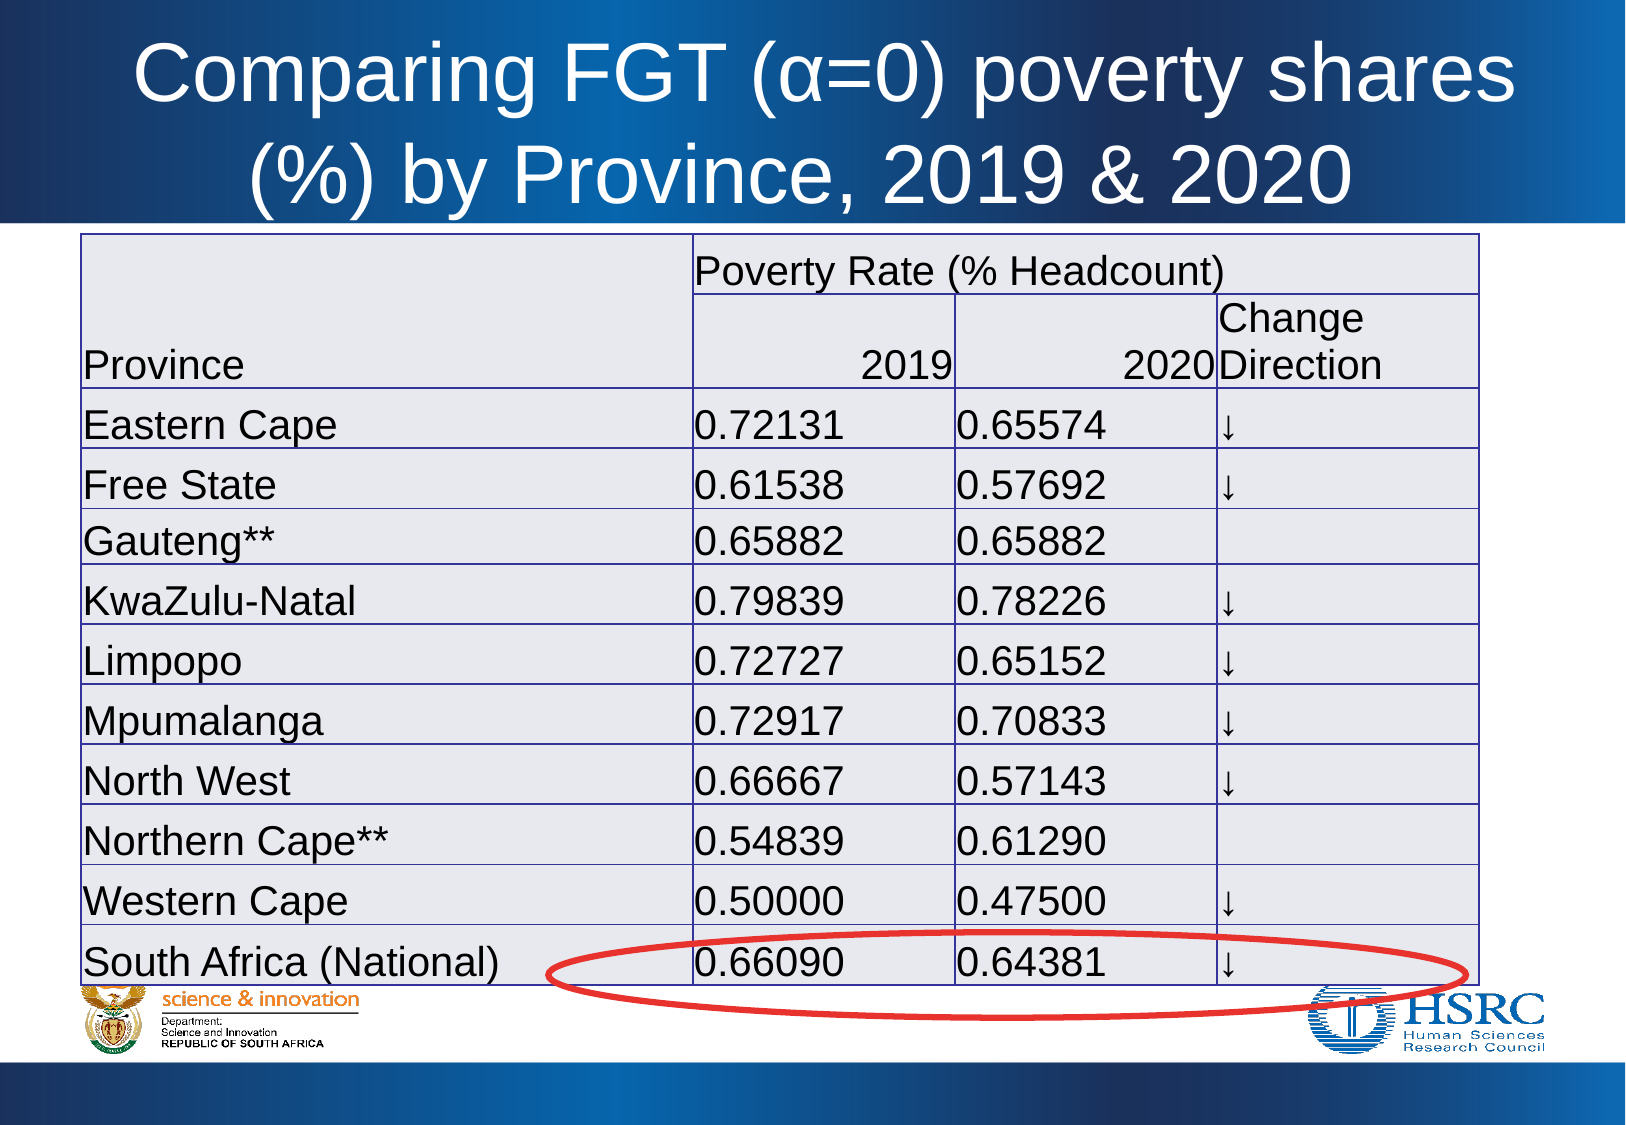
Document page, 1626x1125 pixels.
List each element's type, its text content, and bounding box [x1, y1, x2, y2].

table_cell ↓ [1218, 389, 1478, 447]
table_cell 0.72131 [694, 389, 954, 447]
table_cell Limpopo [82, 625, 692, 683]
table_cell 0.79839 [694, 565, 954, 623]
table_cell 0.72727 [694, 625, 954, 683]
table_cell Western Cape [82, 865, 692, 924]
table_cell ↓ [1218, 449, 1478, 508]
text_box [547, 931, 1468, 1019]
table_cell [1218, 509, 1478, 563]
table_cell North West [82, 745, 692, 803]
table_cell 2020 [956, 295, 1216, 387]
table_cell ↓ [1218, 745, 1478, 803]
table_cell 0.61290 [956, 805, 1216, 864]
table_cell 0.70833 [956, 685, 1216, 743]
table_cell Eastern Cape [82, 389, 692, 447]
table_cell 0.61538 [694, 449, 954, 508]
table_cell South Africa (National) [82, 925, 692, 984]
table_cell 2019 [694, 295, 954, 387]
table_cell 0.66090 [694, 925, 954, 942]
table_cell KwaZulu-Natal [82, 565, 692, 623]
table_cell [1218, 805, 1478, 864]
table_cell 0.64381 [956, 925, 1216, 935]
picture [81, 986, 365, 1054]
table_cell 0.47500 [956, 865, 1216, 924]
table_cell Free State [82, 449, 692, 508]
table_cell ↓ [1218, 925, 1478, 984]
table_cell Gauteng** [82, 509, 692, 563]
table_cell 0.66667 [694, 745, 954, 803]
picture [1308, 978, 1544, 1054]
table_cell 0.72917 [694, 685, 954, 743]
table_cell Mpumalanga [82, 685, 692, 743]
table_cell 0.65574 [956, 389, 1216, 447]
table_cell 0.57143 [956, 745, 1216, 803]
table_cell 0.65882 [694, 509, 954, 563]
table_cell 0.78226 [956, 565, 1216, 623]
table_header Poverty Rate (% Headcount) [694, 235, 1478, 293]
title Comparing FGT (α=0) poverty shares (%) by Province, 2019 & 2020 [81, 30, 1544, 200]
table_cell 0.54839 [694, 805, 954, 864]
table_cell 0.57692 [956, 449, 1216, 508]
table_cell ↓ [1218, 685, 1478, 743]
table_cell Northern Cape** [82, 805, 692, 864]
picture [0, 0, 1626, 1125]
table_cell ↓ [1218, 625, 1478, 683]
table_cell Change Direction [1218, 295, 1478, 387]
table_cell 0.50000 [694, 865, 954, 924]
table_cell 0.65152 [956, 625, 1216, 683]
table_header Province [82, 235, 692, 387]
table_cell ↓ [1218, 865, 1478, 924]
table_cell ↓ [1218, 565, 1478, 623]
table_cell 0.65882 [956, 509, 1216, 563]
